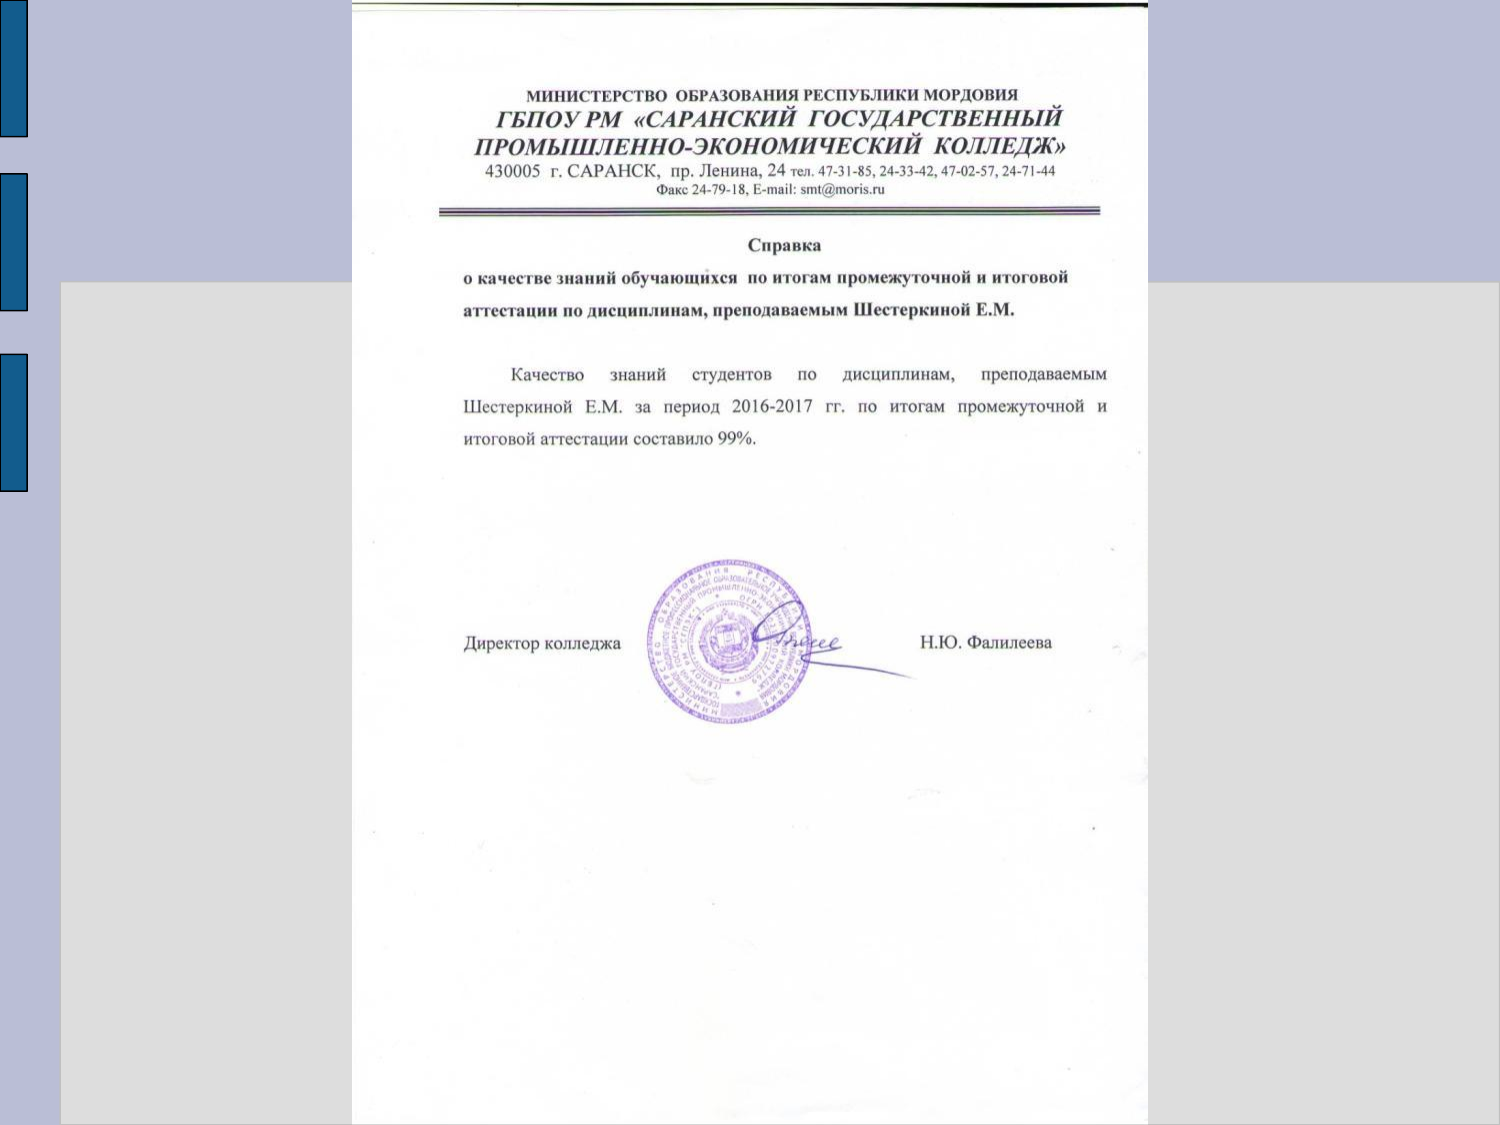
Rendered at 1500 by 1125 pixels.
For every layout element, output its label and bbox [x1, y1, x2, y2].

picture [351, 0, 1148, 1125]
